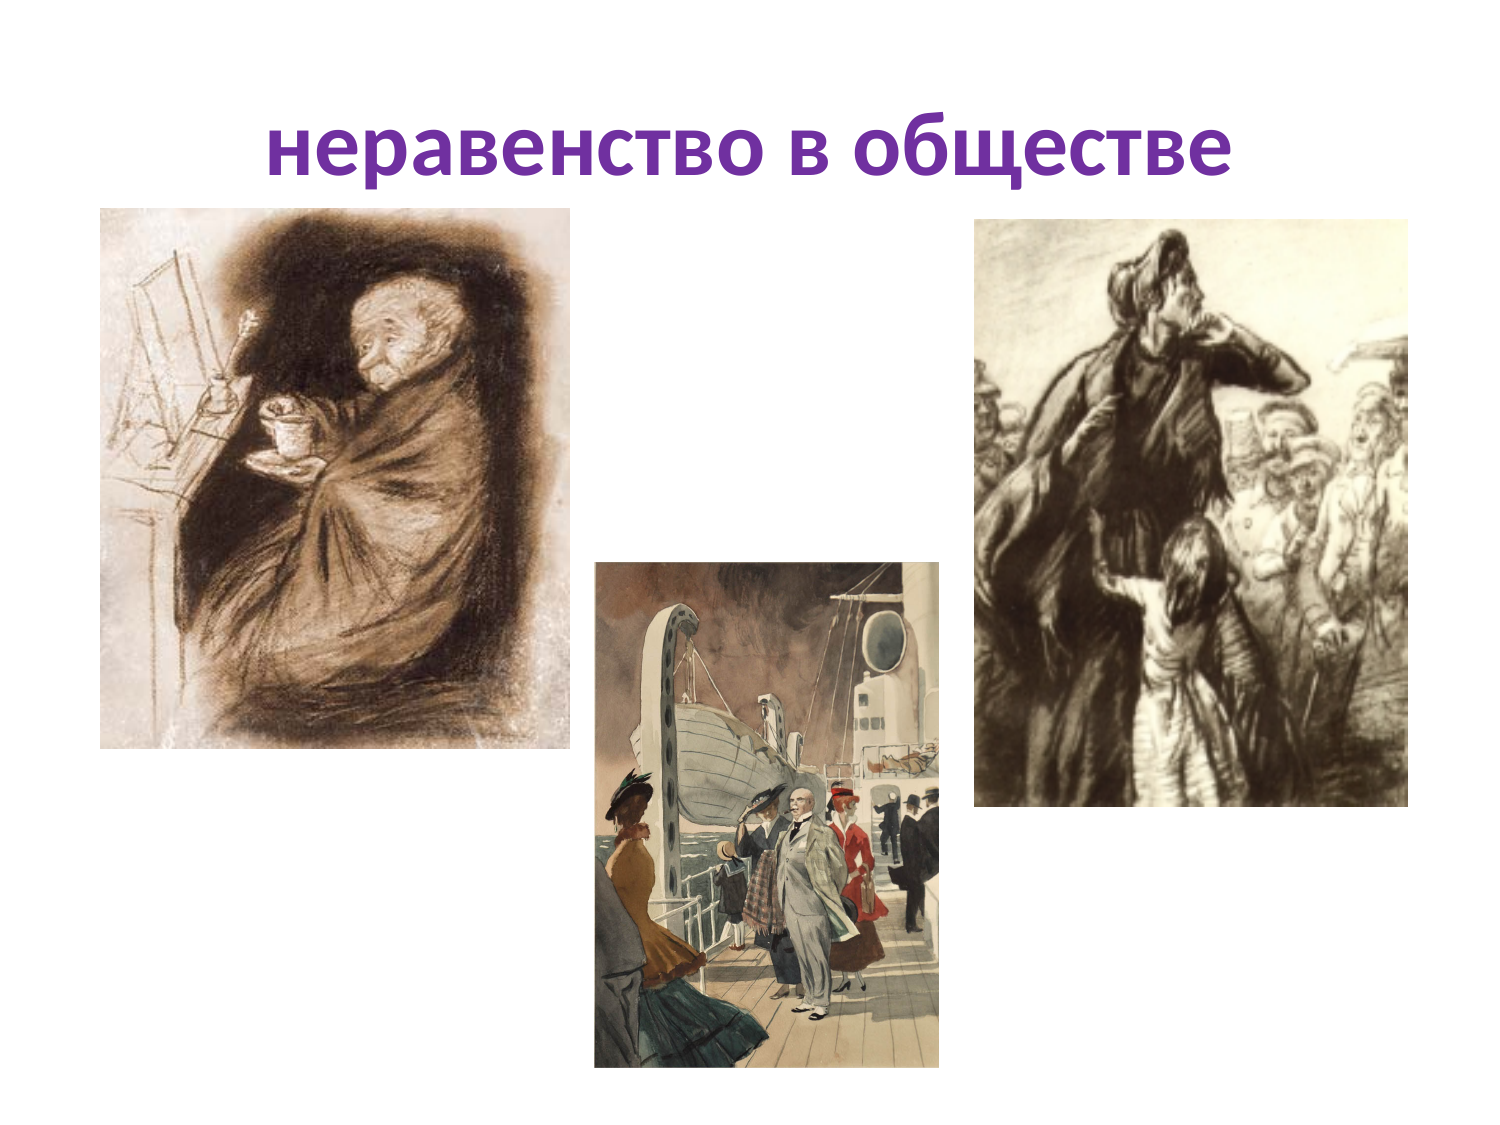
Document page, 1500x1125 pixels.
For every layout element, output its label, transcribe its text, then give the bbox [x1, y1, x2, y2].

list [100, 207, 570, 749]
title неравенство в обществе [75, 45, 1425, 233]
picture [974, 219, 1409, 807]
picture [593, 562, 940, 1068]
